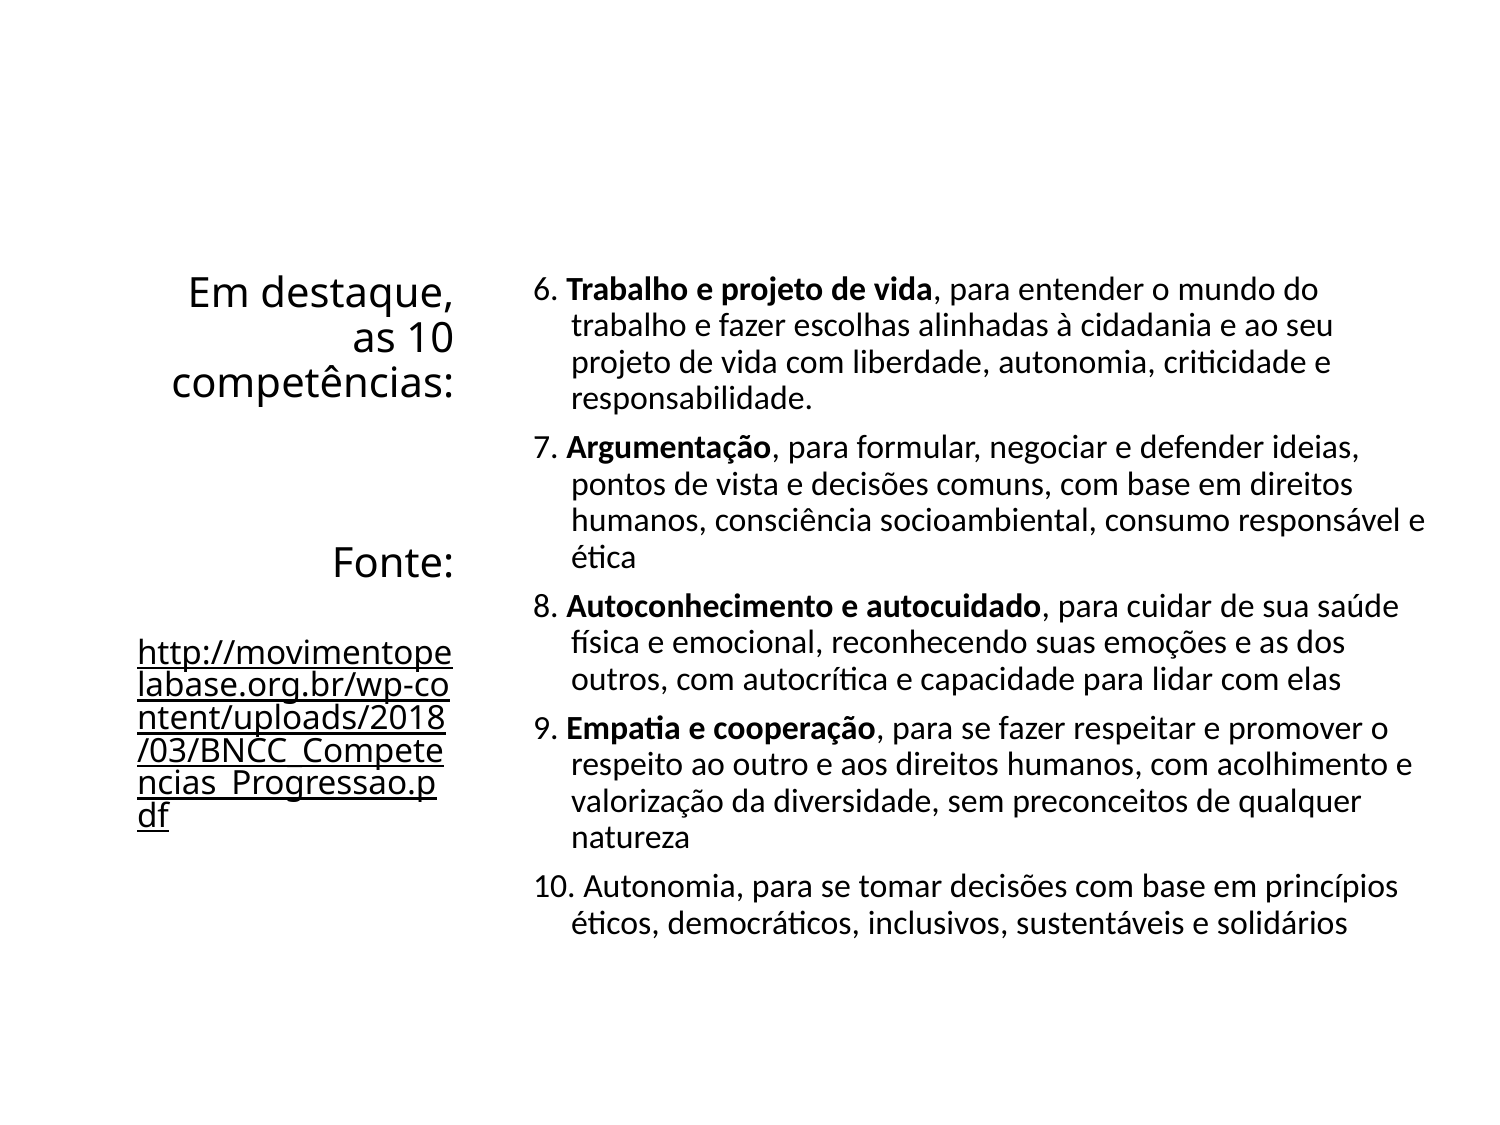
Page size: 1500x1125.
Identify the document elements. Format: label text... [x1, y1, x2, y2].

list 6. Trabalho e projeto de vida, para entender o mundo do trabalho e fazer escolhas alinhadas à cidadania e ao seu projeto de vida com liberdade, autonomia, criticidade e responsabilidade. 7. Argumentação, para formular, negociar e defender ideias, pontos de vista e decisões comuns, com base em direitos humanos, consciência socioambiental, consumo responsável e ética 8. Autoconhecimento e autocuidado, para cuidar de sua saúde física e emocional, reconhecendo suas emoções e as dos outros, com autocrítica e capacidade para lidar com elas 9. Empatia e cooperação, para se fazer respeitar e promover o respeito ao outro e aos direitos humanos, com acolhimento e valorização da diversidade, sem preconceitos de qualquer natureza 10. Autonomia, para se tomar decisões com base em princípios éticos, democráticos, inclusivos, sustentáveis e solidários [518, 263, 1441, 1003]
title Em destaque, as 10 competências: Fonte: http://movimentopelabase.org.br/wp-content/uploads/2018/03/BNCC_Competencias_Progressao.pdf [122, 263, 470, 1003]
